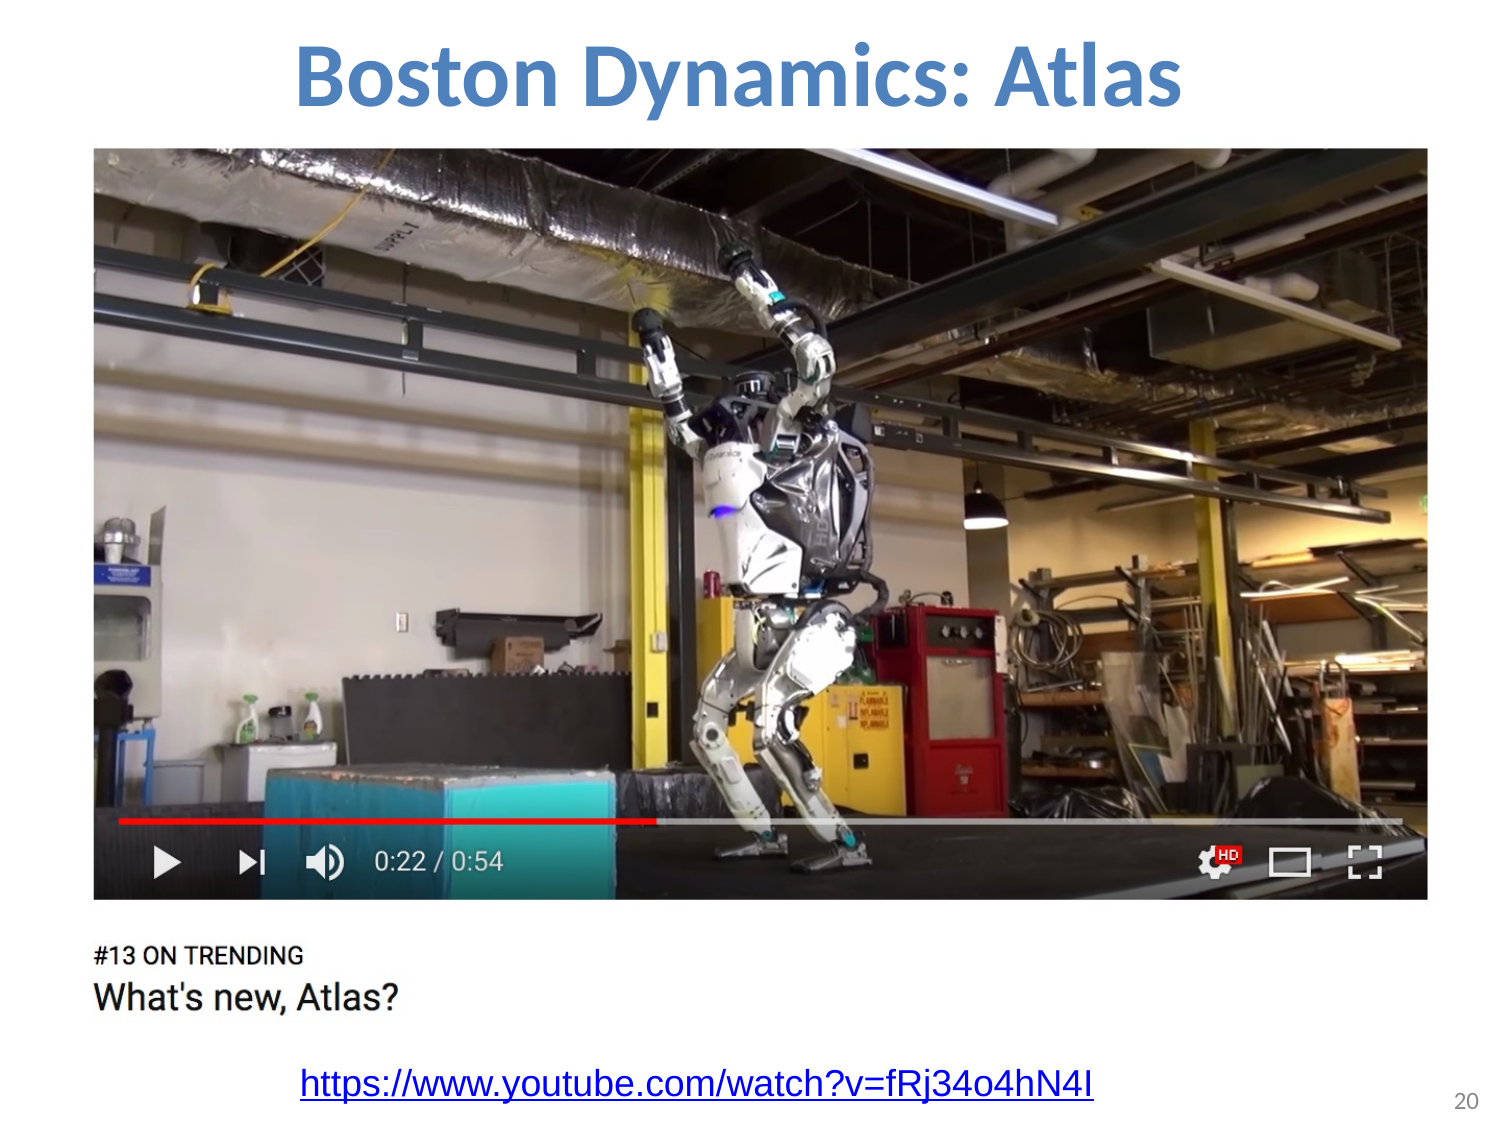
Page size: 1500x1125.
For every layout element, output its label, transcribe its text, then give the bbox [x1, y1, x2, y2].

picture [74, 138, 1438, 1025]
text_box https://www.youtube.com/watch?v=fRj34o4hN4I [284, 1051, 1145, 1112]
title Boston Dynamics: Atlas [75, 0, 1425, 137]
slide_number 20 [1144, 1069, 1495, 1125]
